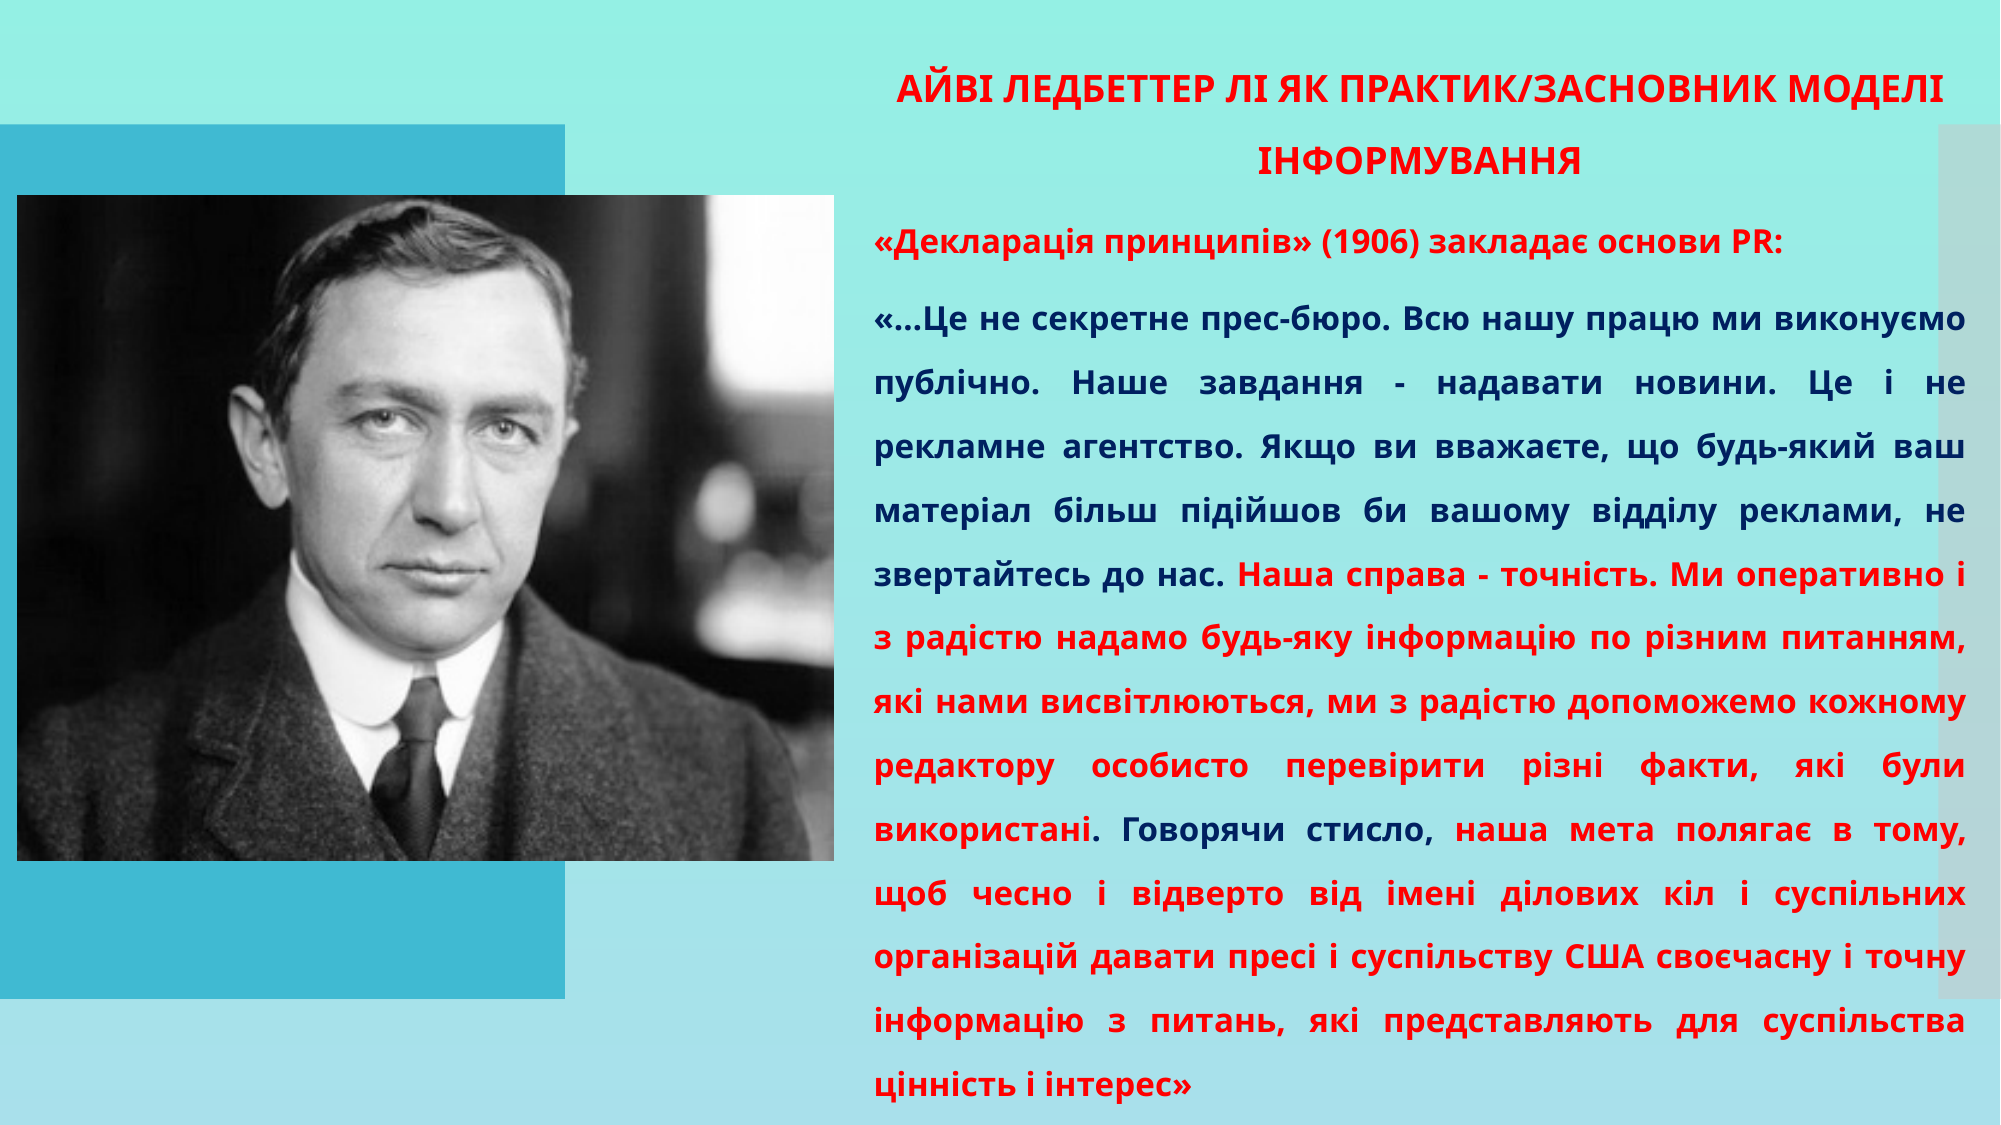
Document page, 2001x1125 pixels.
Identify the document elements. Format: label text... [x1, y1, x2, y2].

list АЙВІ ЛЕДБЕТТЕР ЛІ ЯК ПРАКТИК/ЗАСНОВНИК МОДЕЛІ ІНФОРМУВАННЯ «Декларація принципів» (1906) закладає основи PR: «…Це не секретне прес-бюро. Всю нашу працю ми виконуємо публічно. Наше завдання - надавати новини. Це і не рекламне агентство. Якщо ви вважаєте, що будь-який ваш матеріал більш підійшов би вашому відділу реклами, не звертайтесь до нас. Наша справа - точність. Ми оперативно і з радістю надамо будь-яку інформацію по різним питанням, які нами висвітлюються, ми з радістю допоможемо кожному редактору особисто перевірити різні факти, які були використані. Говорячи стисло, наша мета полягає в тому, щоб чесно і відверто від імені ділових кіл і суспільних організацій давати пресі і суспільству США своєчасну і точну інформацію з питань, які представляють для суспільства цінність і інтерес» [858, 29, 1983, 1125]
picture [17, 195, 835, 861]
